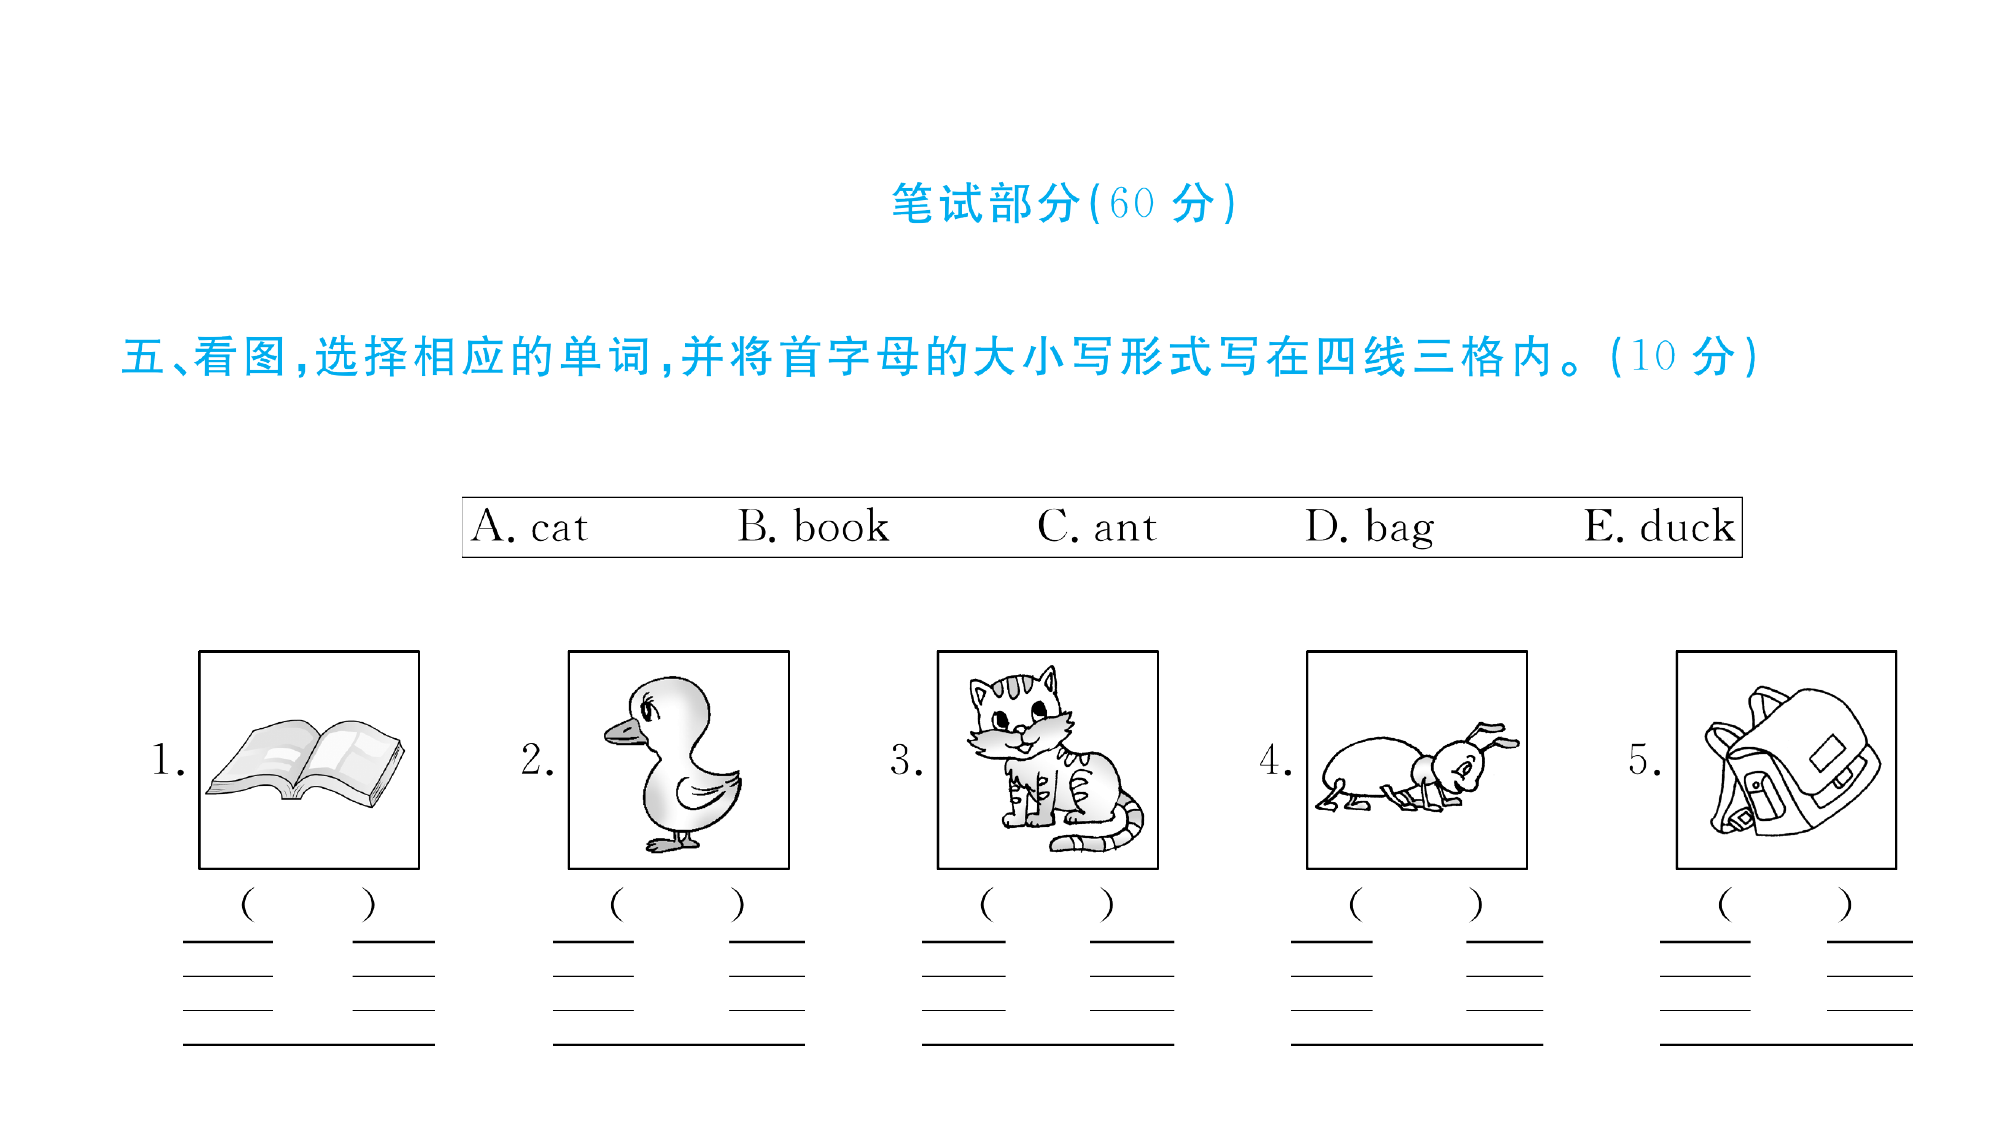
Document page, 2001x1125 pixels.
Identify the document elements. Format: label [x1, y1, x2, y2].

picture [118, 177, 2001, 1108]
